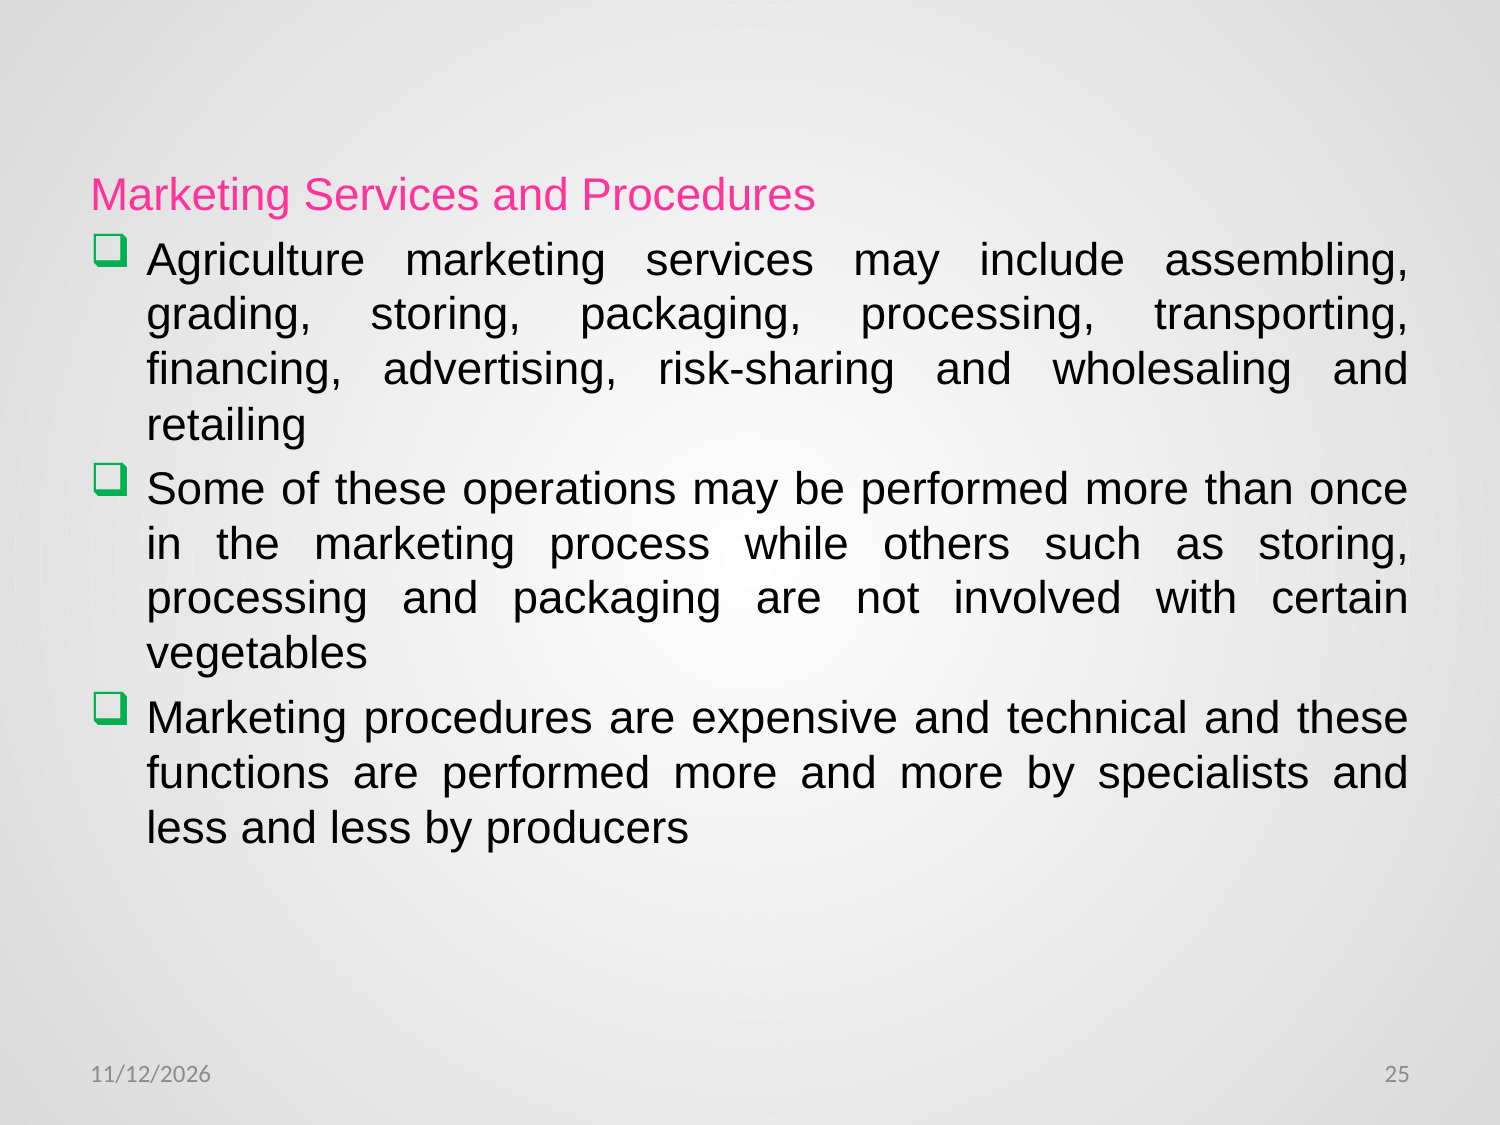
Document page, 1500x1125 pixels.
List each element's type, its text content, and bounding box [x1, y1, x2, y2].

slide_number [75, 1042, 425, 1103]
slide_number 25 [1074, 1042, 1425, 1103]
list Marketing Services and Procedures Agriculture marketing services may include assembling, grading, storing, packaging, processing, transporting, financing, advertising, risk-sharing and wholesaling and retailing Some of these operations may be performed more than once in the marketing process while others such as storing, processing and packaging are not involved with certain vegetables Marketing procedures are expensive and technical and these functions are performed more and more by specialists and less and less by producers [74, 157, 1426, 1125]
